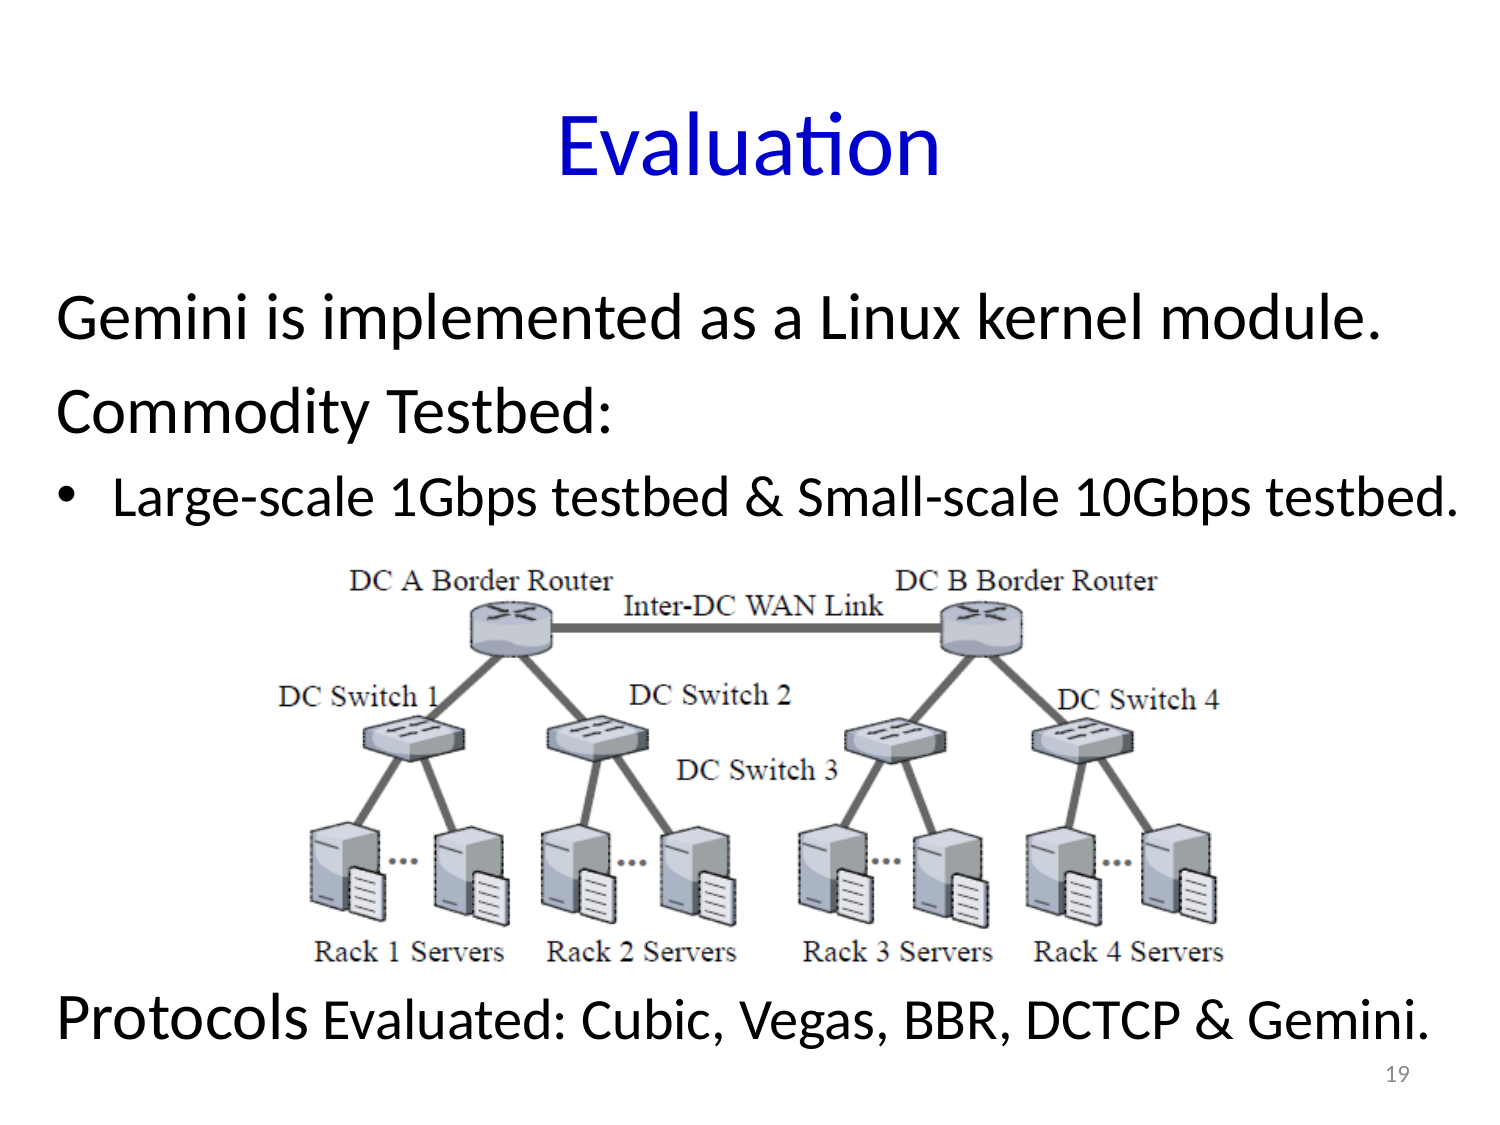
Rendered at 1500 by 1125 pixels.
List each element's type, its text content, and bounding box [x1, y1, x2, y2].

picture [259, 550, 1241, 979]
title Evaluation [75, 45, 1425, 233]
list Gemini is implemented as a Linux kernel module. Commodity Testbed: Large-scale 1Gbps testbed & Small-scale 10Gbps testbed. Protocols Evaluated: Cubic, Vegas, BBR, DCTCP & Gemini. [41, 265, 1495, 1106]
slide_number 19 [1074, 1042, 1425, 1103]
